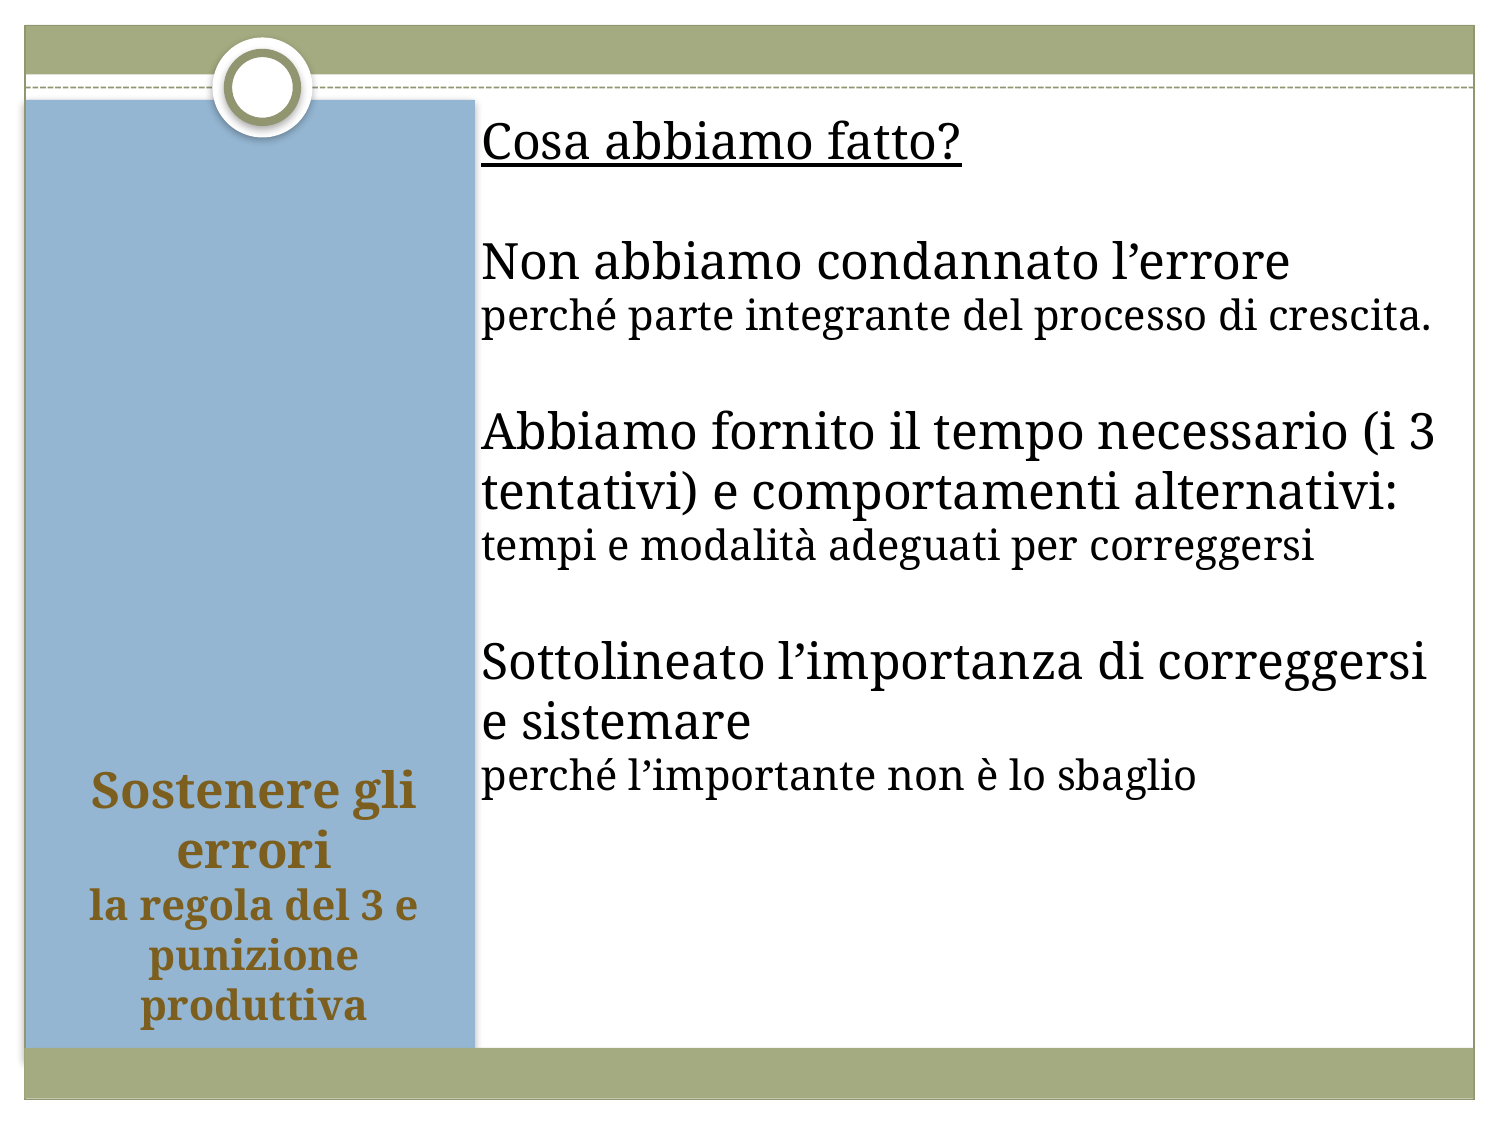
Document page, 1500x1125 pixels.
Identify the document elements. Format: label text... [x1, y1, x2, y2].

text_box Cosa abbiamo fatto? Non abbiamo condannato l’errore perché parte integrante del processo di crescita. Abbiamo fornito il tempo necessario (i 3 tentativi) e comportamenti alternativi: tempi e modalità adeguati per correggersi Sottolineato l’importanza di correggersi e sistemare perché l’importante non è lo sbaglio [466, 101, 1471, 927]
title Sostenere gli errori la regola del 3 e punizione produttiva [29, 751, 466, 838]
